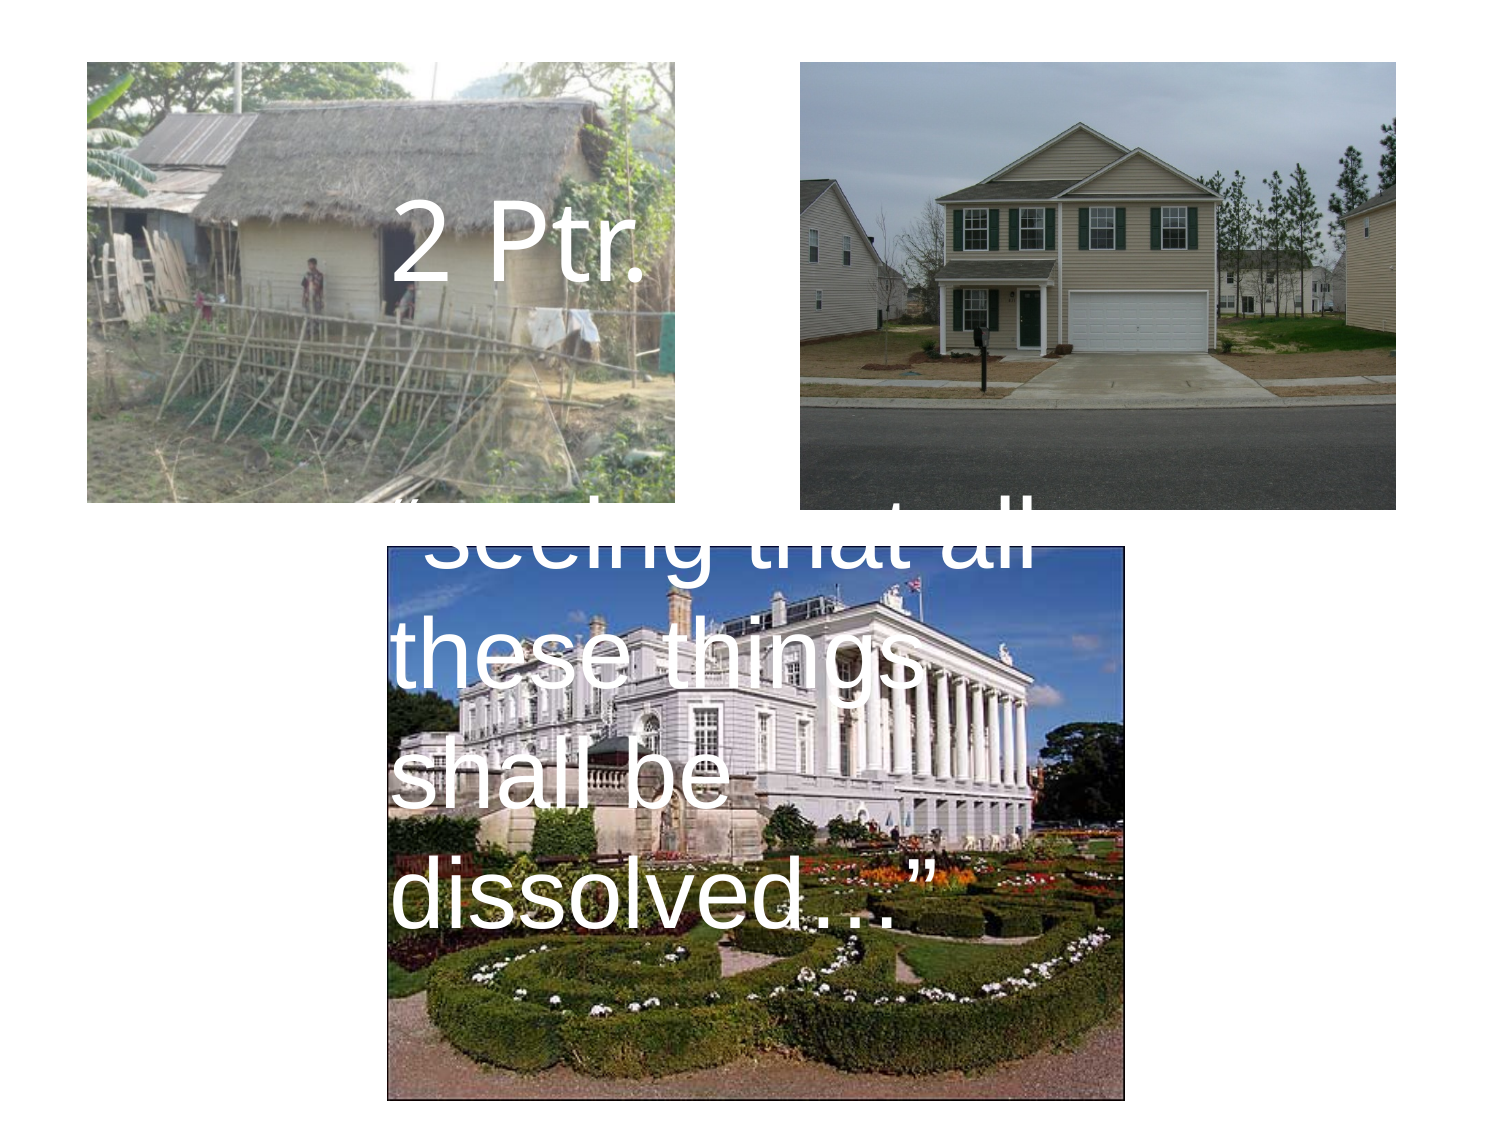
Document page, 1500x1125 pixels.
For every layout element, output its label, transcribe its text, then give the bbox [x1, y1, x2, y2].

picture [799, 62, 1397, 510]
picture [387, 546, 1126, 1101]
picture [87, 62, 676, 503]
text_box 2 Ptr. 3 “seeing that all these things shall be dissolved…” [374, 161, 1125, 956]
